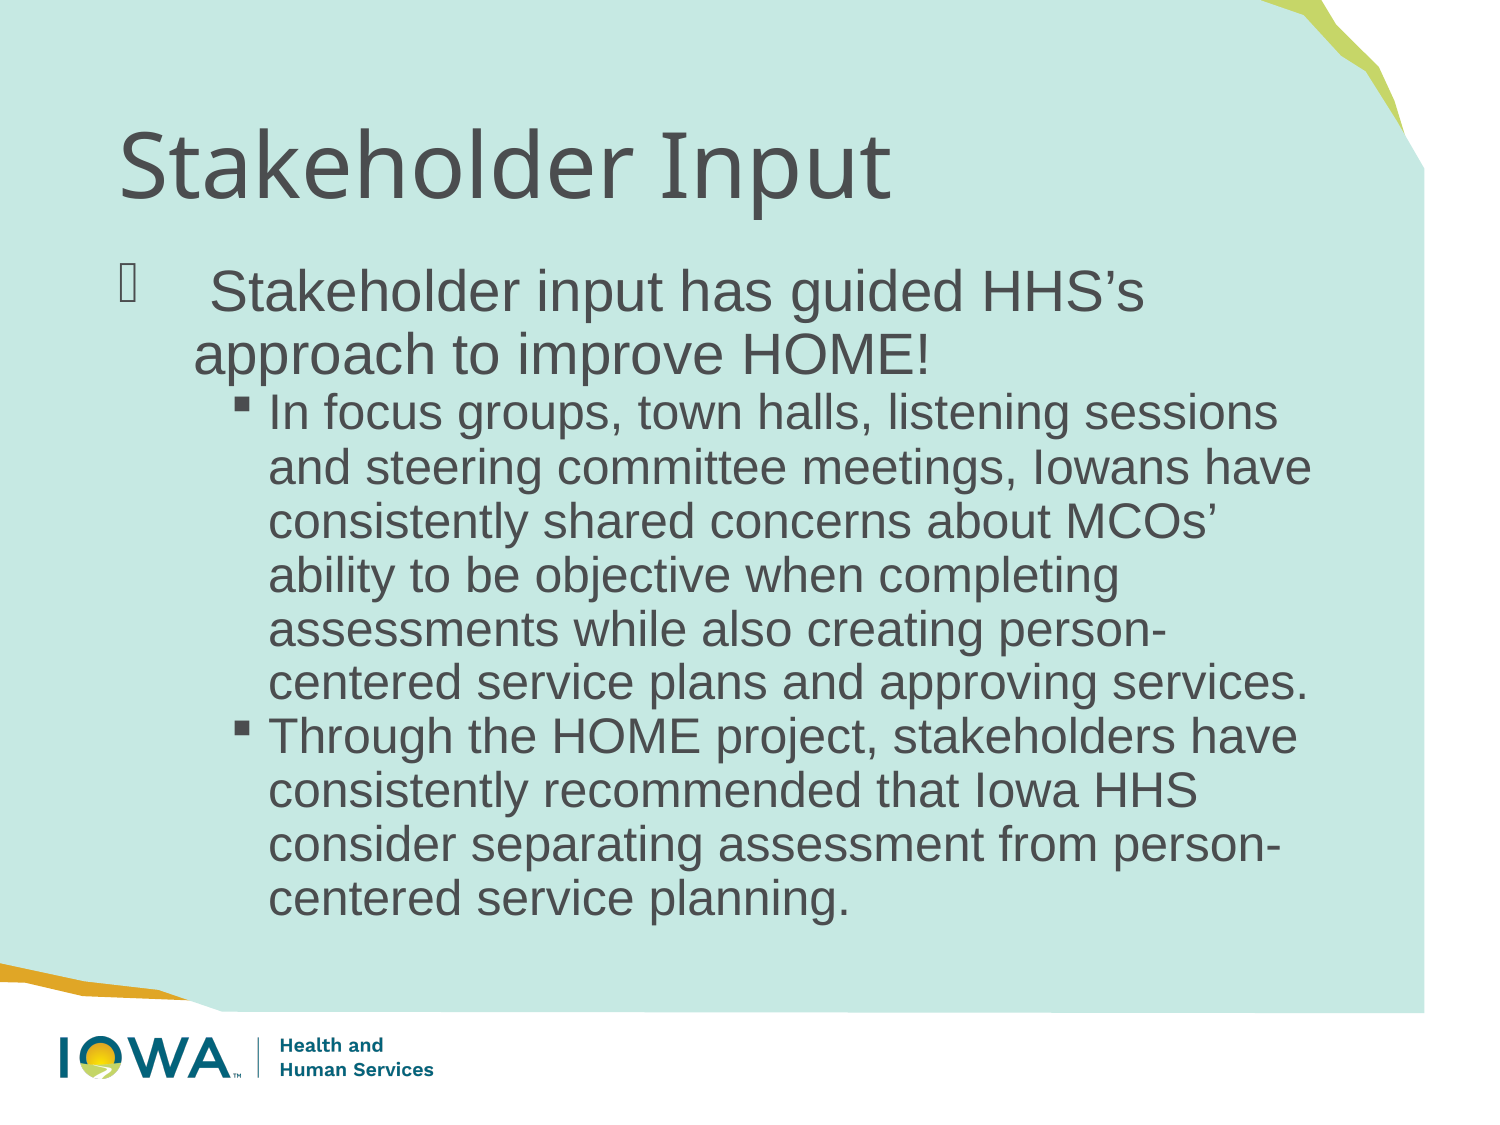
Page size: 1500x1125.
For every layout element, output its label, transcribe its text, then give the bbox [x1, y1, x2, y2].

list Stakeholder input has guided HHS’s approach to improve HOME! In focus groups, town halls, listening sessions and steering committee meetings, Iowans have consistently shared concerns about MCOs’ ability to be objective when completing assessments while also creating person-centered service plans and approving services. Through the HOME project, stakeholders have consistently recommended that Iowa HHS consider separating assessment from person-centered service planning. [103, 253, 1368, 968]
picture [60, 1036, 434, 1079]
title Stakeholder Input [103, 59, 1397, 278]
